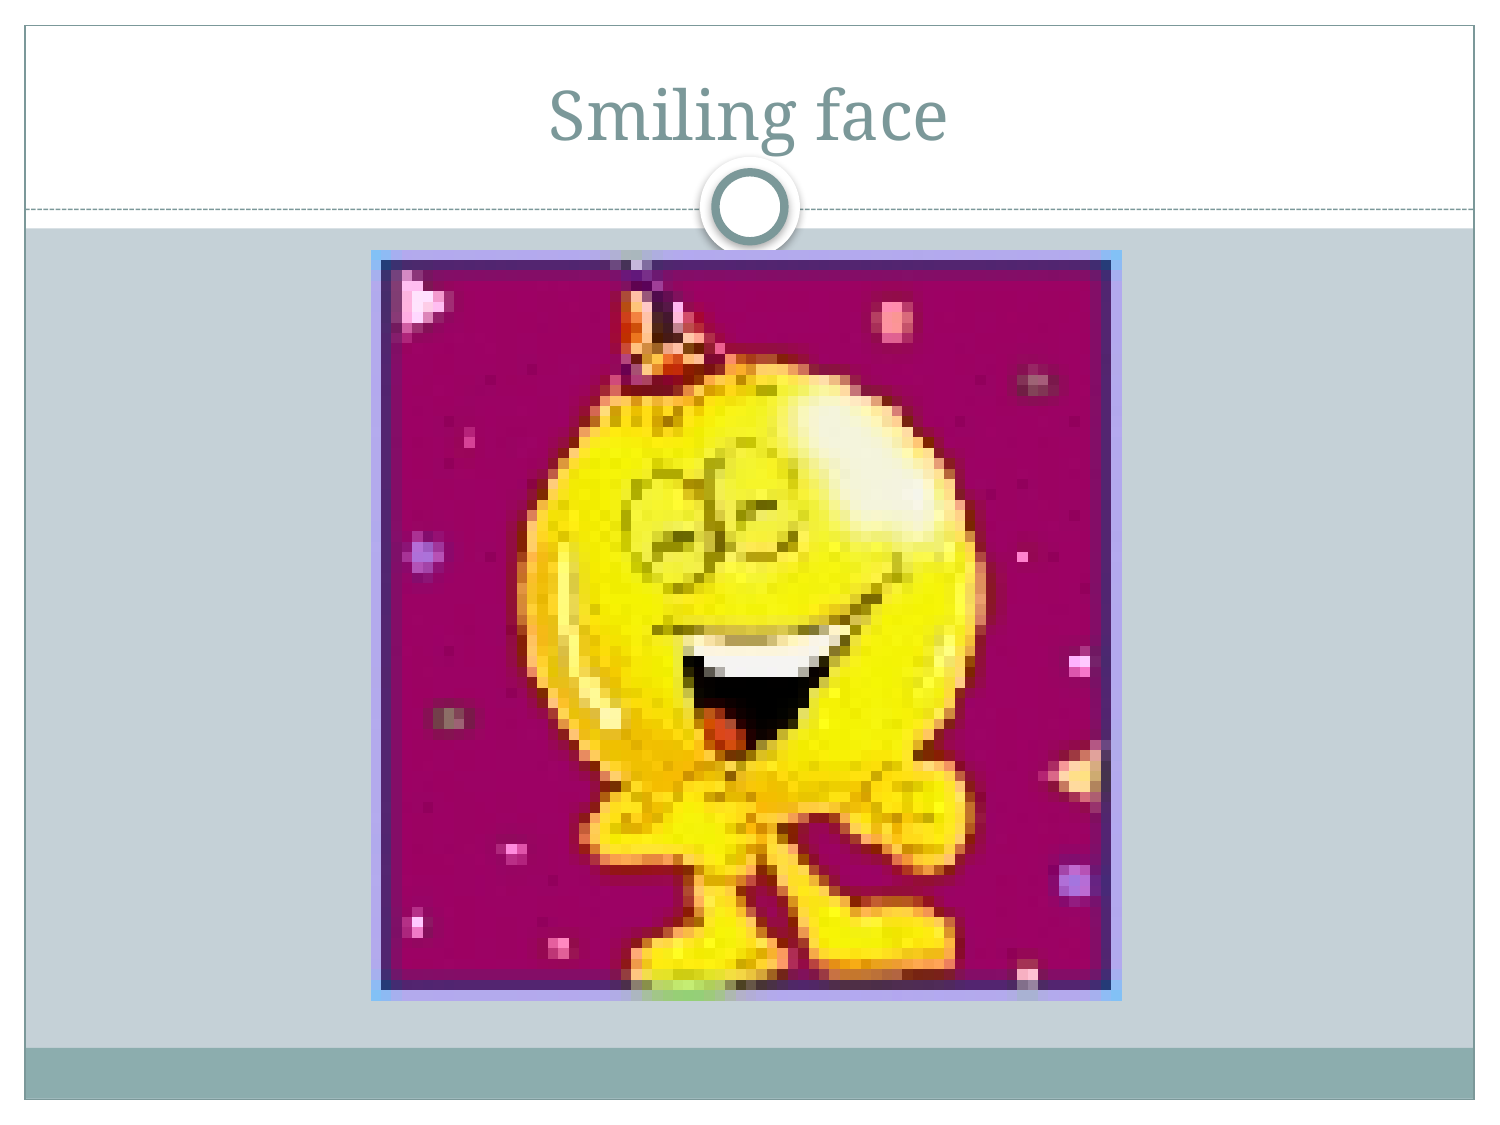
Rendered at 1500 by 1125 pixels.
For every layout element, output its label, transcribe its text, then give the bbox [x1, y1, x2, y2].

title Smiling face [49, 37, 1450, 162]
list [371, 250, 1123, 1001]
